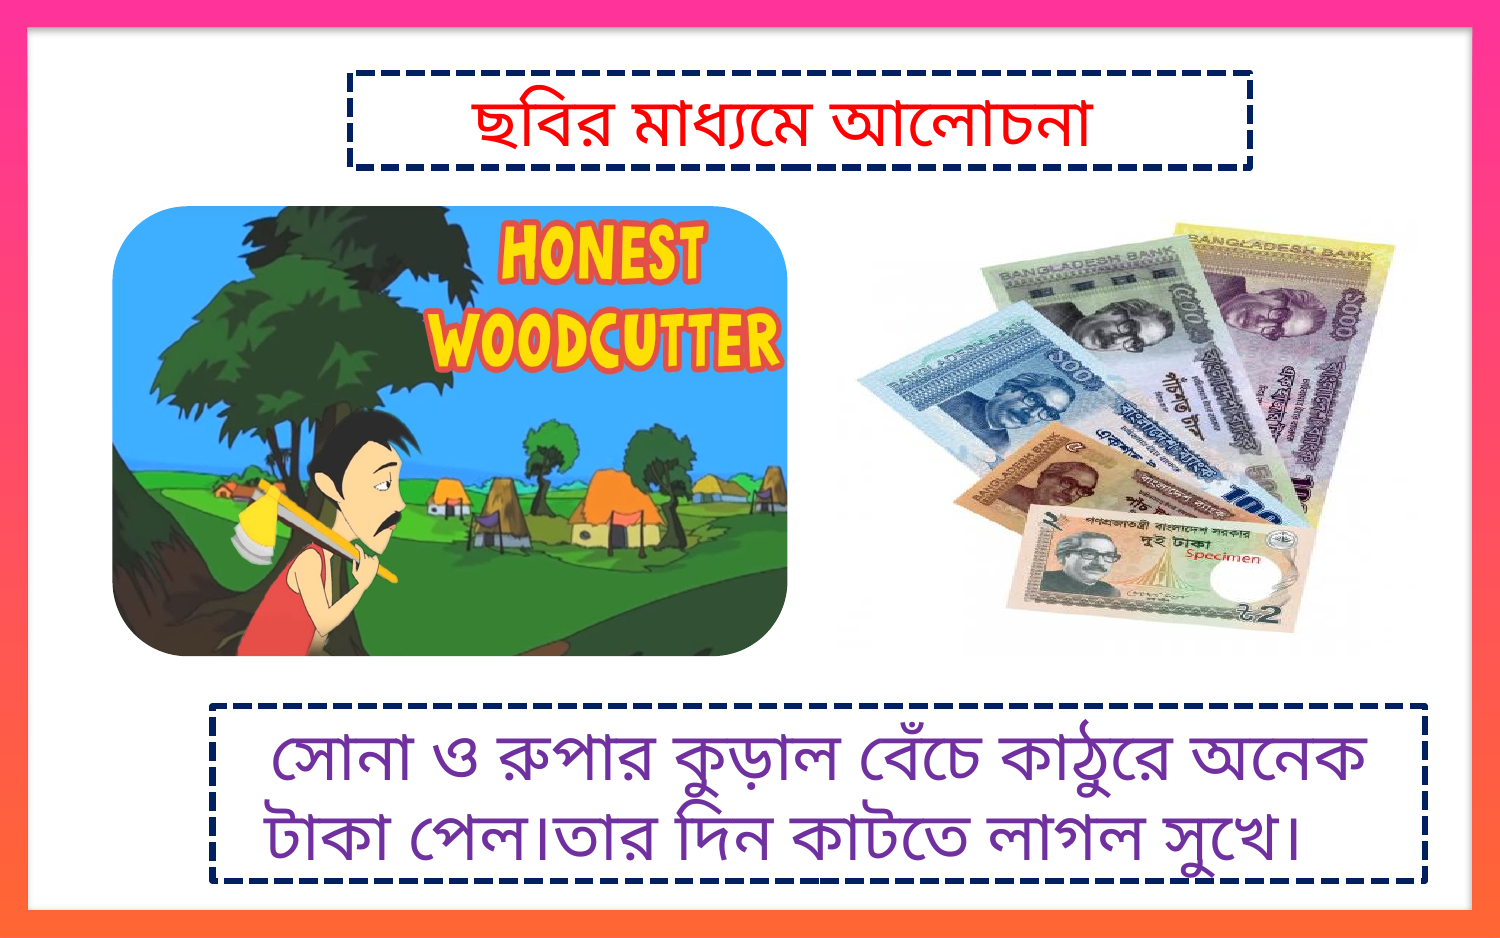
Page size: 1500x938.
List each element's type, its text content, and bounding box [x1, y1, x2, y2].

picture [837, 218, 1419, 657]
text_box [0, 0, 1500, 938]
text_box সোনা ও রুপার কুড়াল বেঁচে কাঠুরে অনেক টাকা পেল।তার দিন কাটতে লাগল সুখে। [212, 706, 1425, 881]
picture [112, 205, 788, 657]
text_box ছবির মাধ্যমে আলোচনা [349, 72, 1250, 168]
